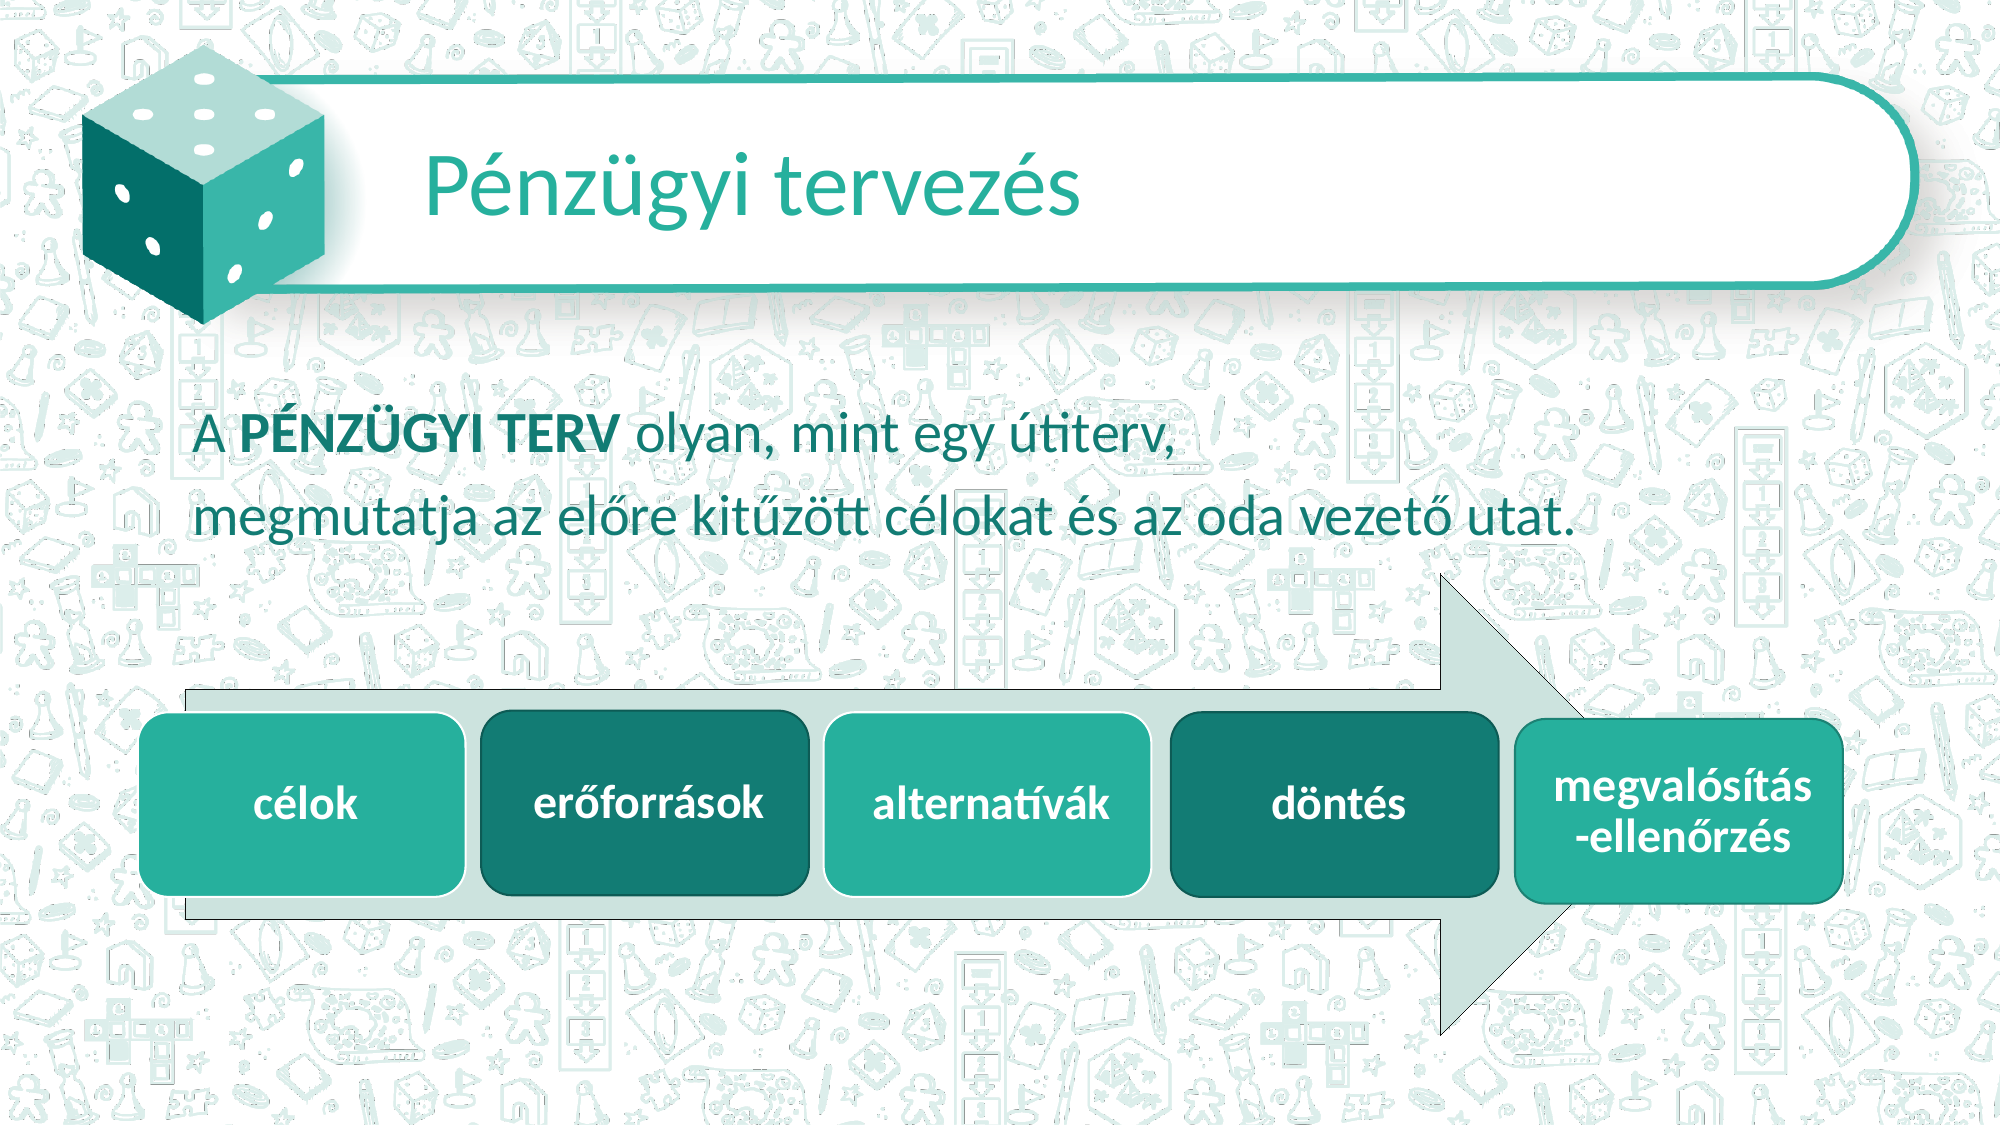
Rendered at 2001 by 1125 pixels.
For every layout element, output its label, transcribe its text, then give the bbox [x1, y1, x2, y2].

title Pénzügyi tervezés [408, 83, 1863, 289]
list A PÉNZÜGYI TERV olyan, mint egy útiterv, megmutatja az előre kitűzött célokat és az oda vezető utat. [177, 394, 2000, 1036]
picture [0, 0, 2000, 1125]
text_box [137, 573, 1885, 1036]
